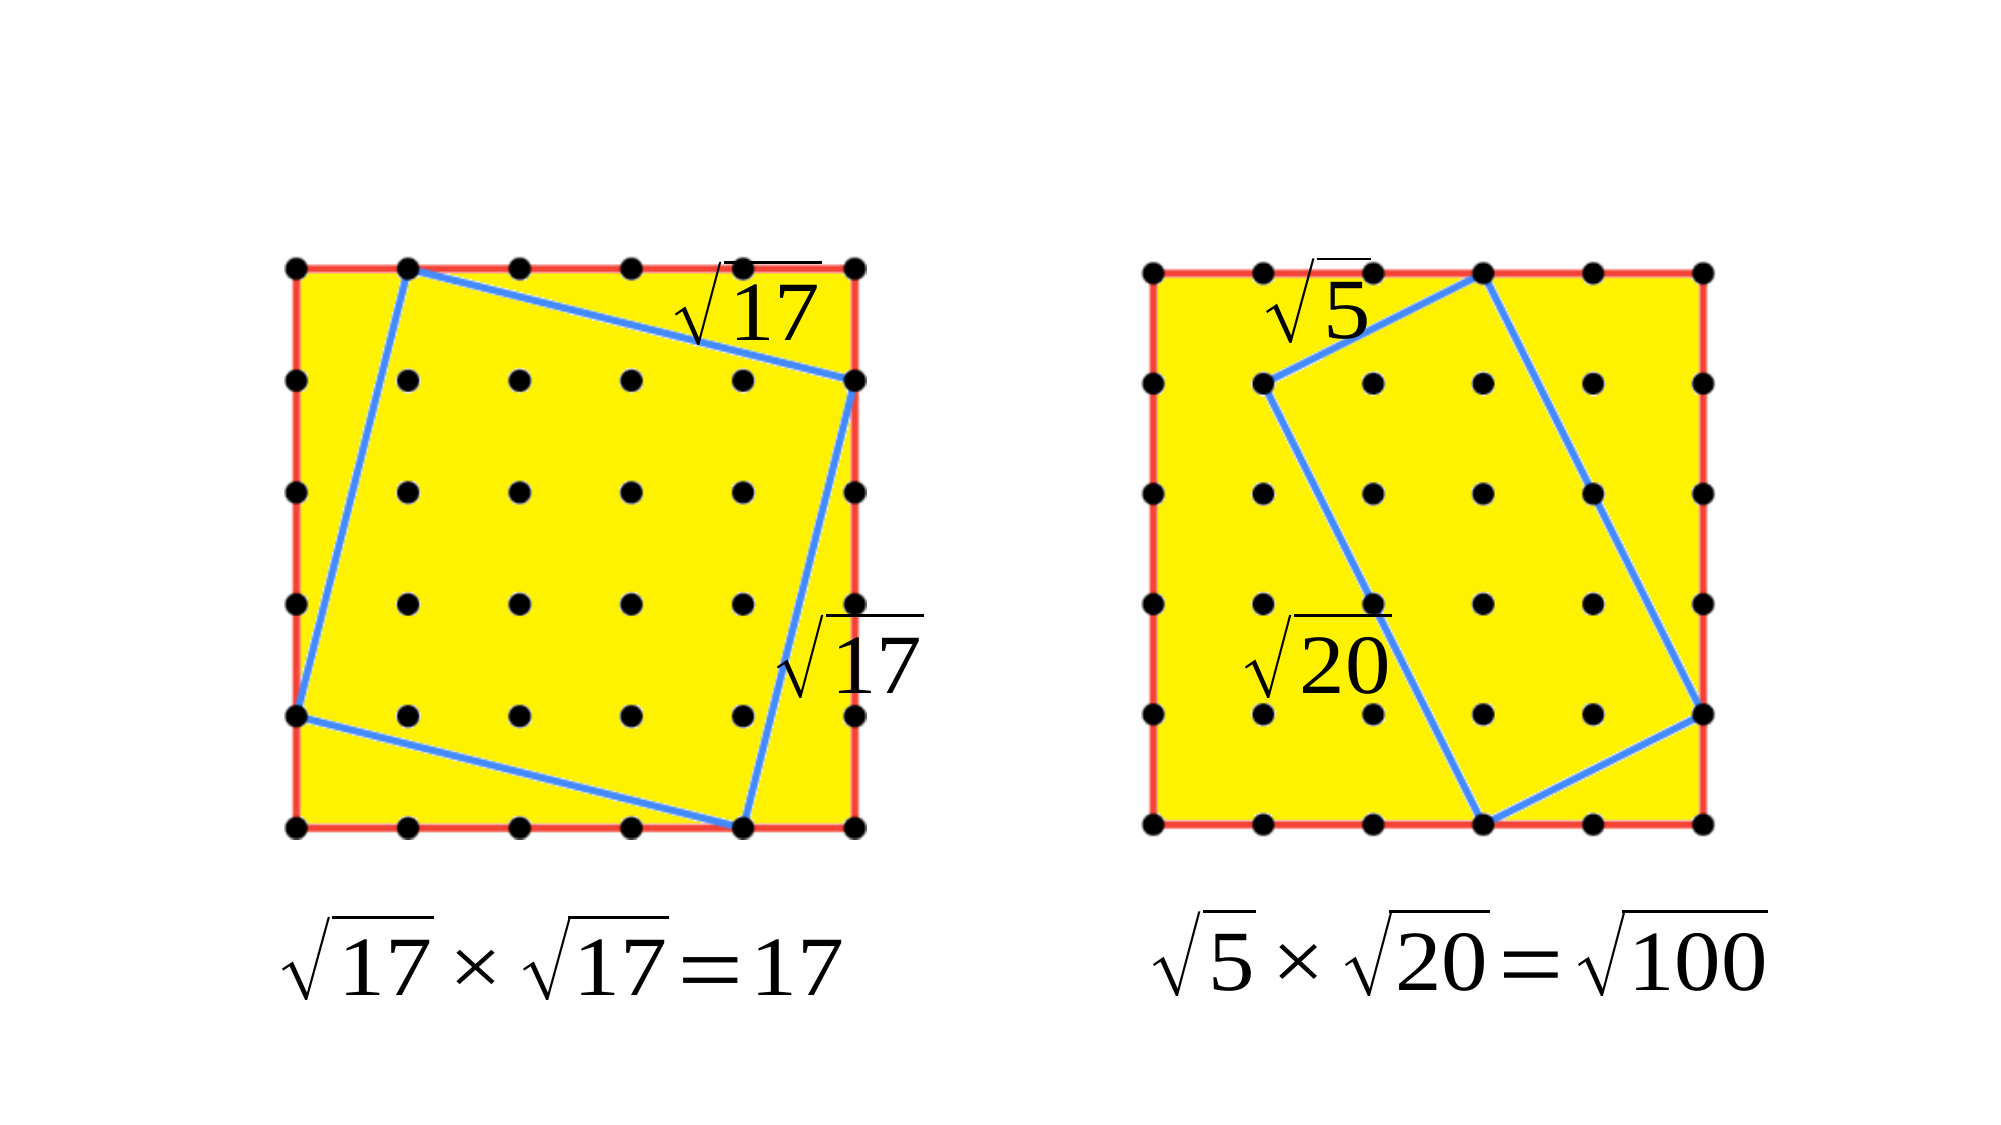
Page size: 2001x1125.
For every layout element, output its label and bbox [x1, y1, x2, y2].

picture [283, 252, 867, 840]
picture [1133, 255, 1717, 840]
